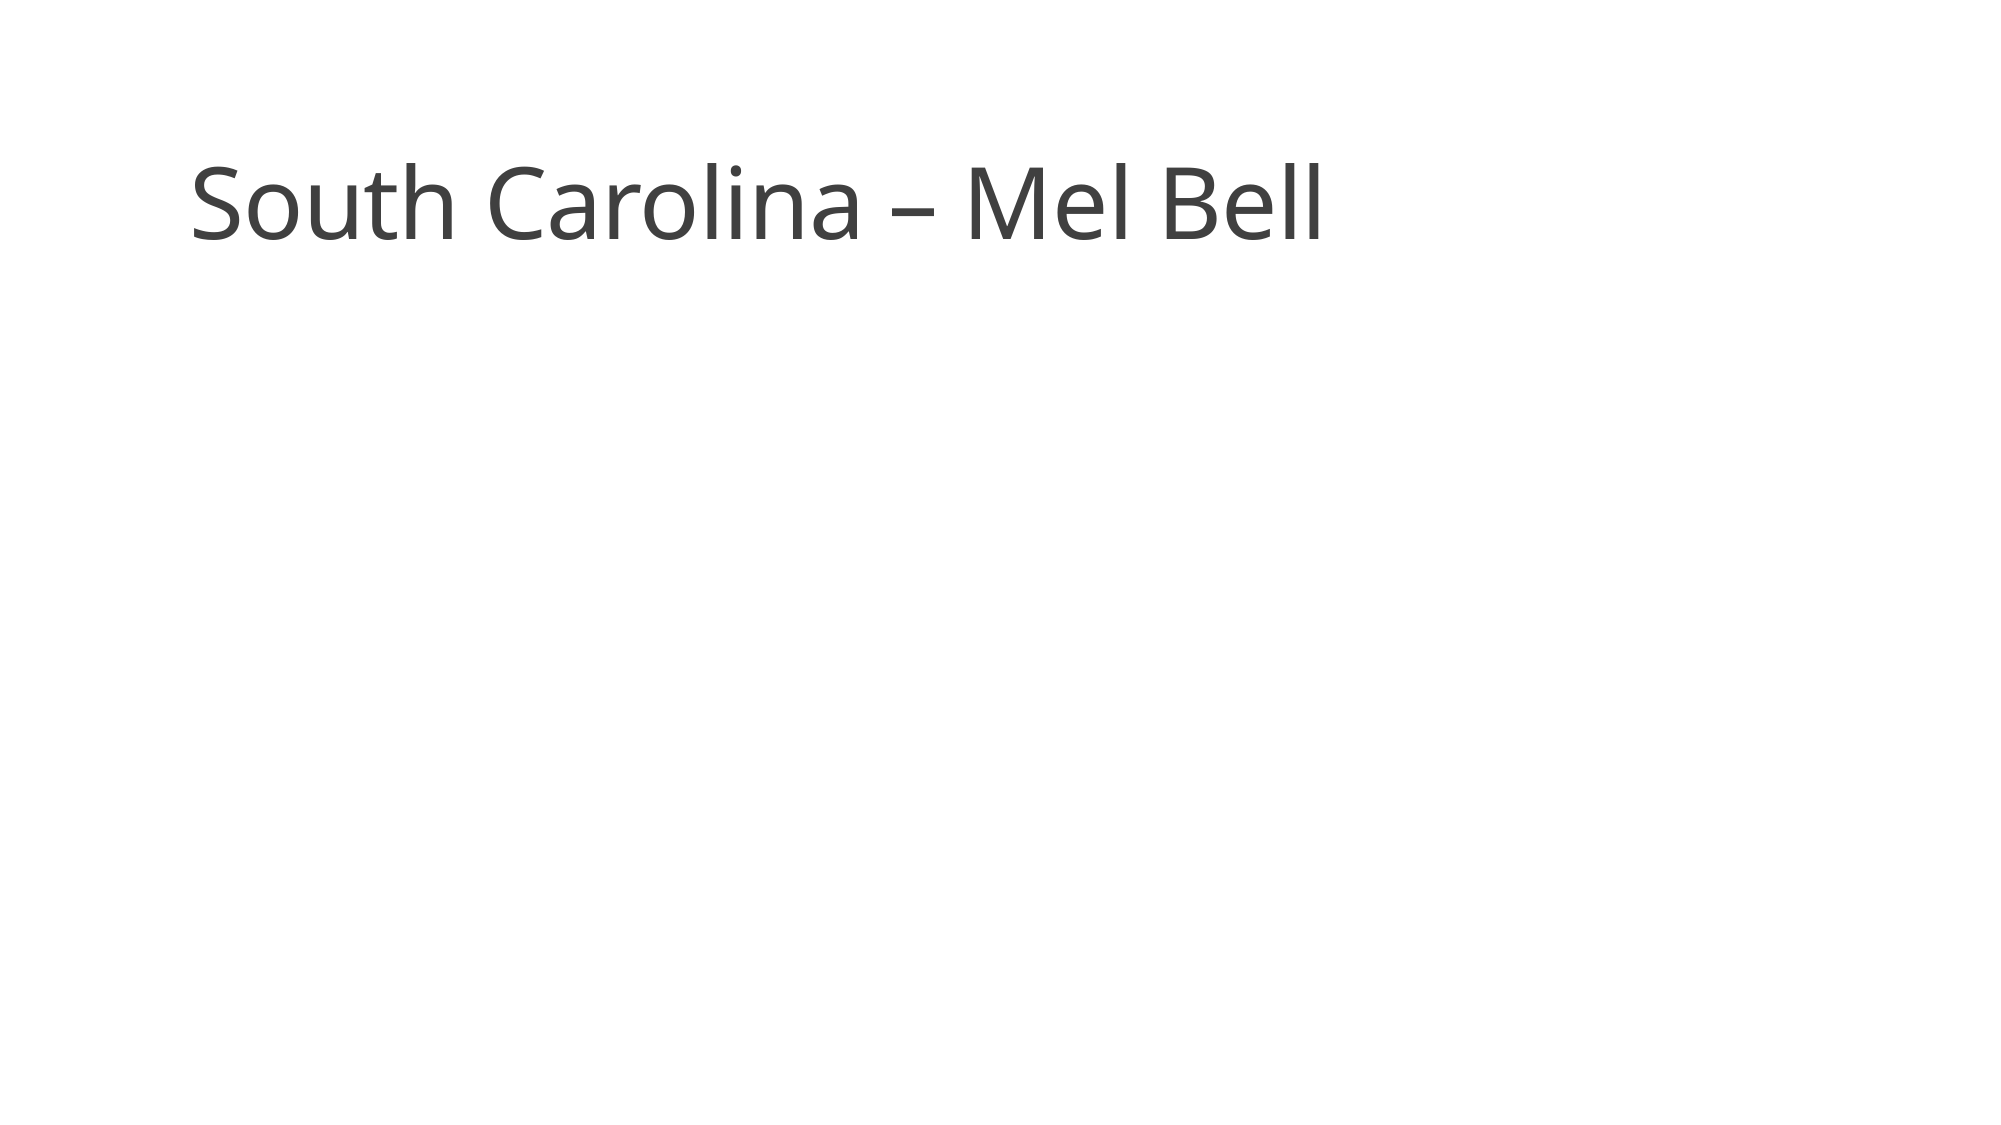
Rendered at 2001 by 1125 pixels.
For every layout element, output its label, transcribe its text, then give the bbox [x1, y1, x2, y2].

title South Carolina – Mel Bell [174, 29, 1825, 268]
